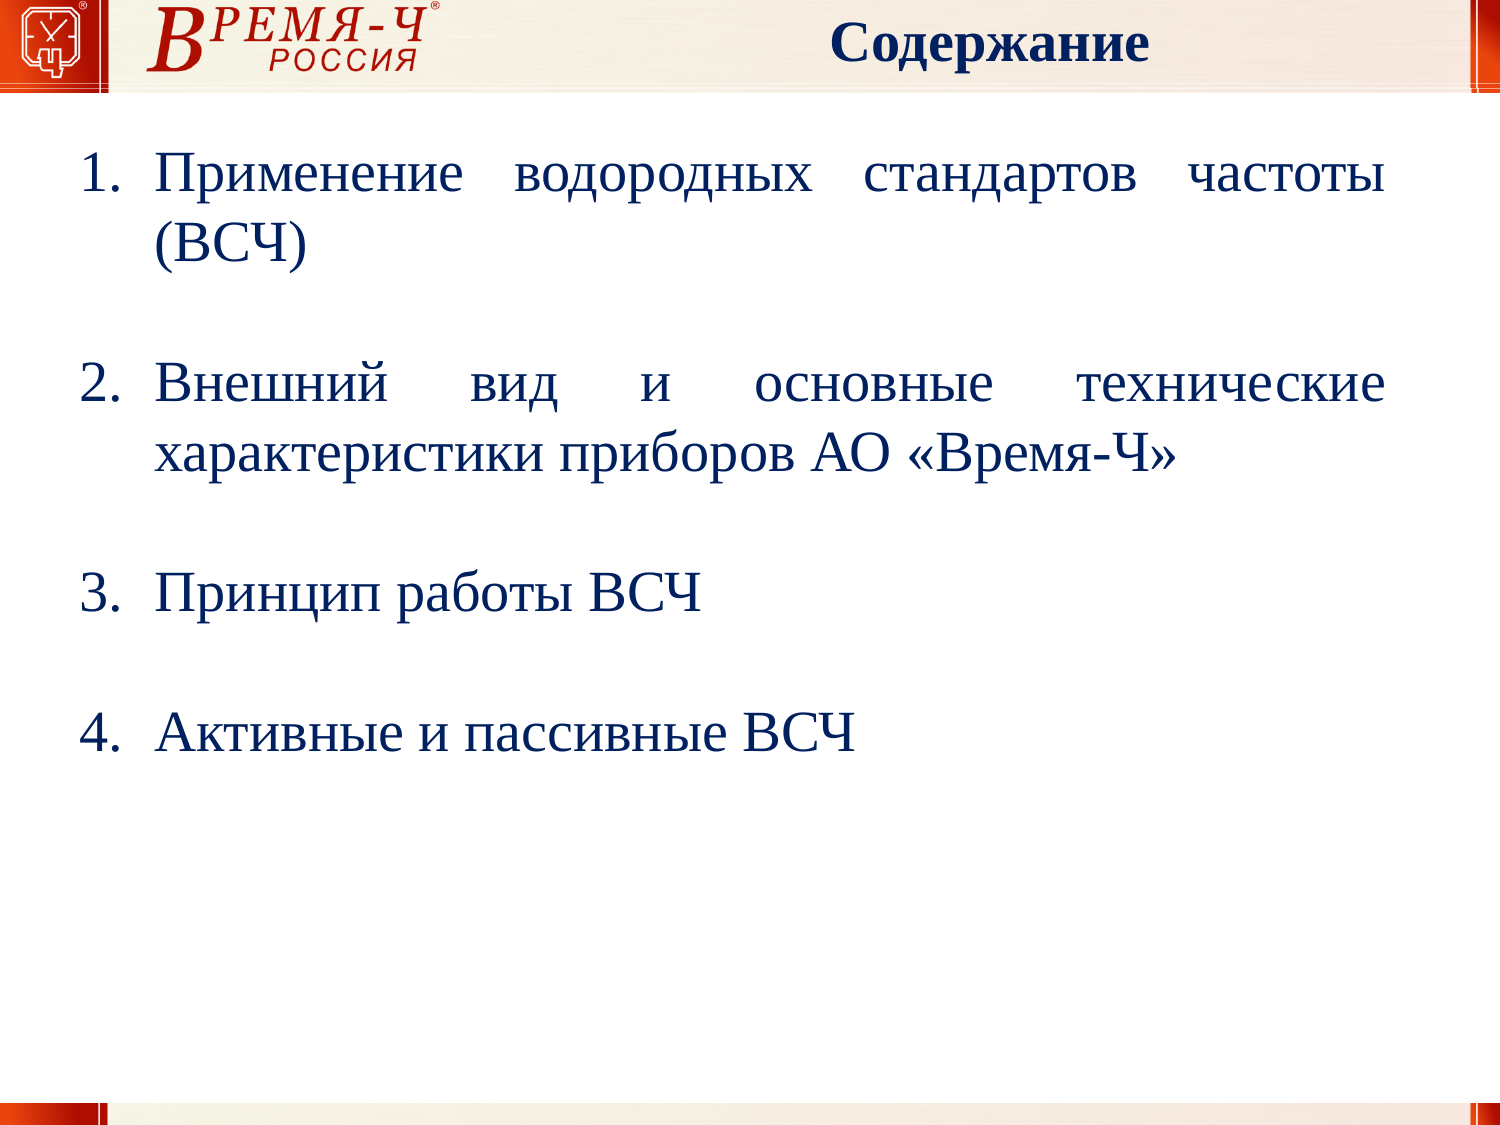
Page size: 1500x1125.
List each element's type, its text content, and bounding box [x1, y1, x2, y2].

picture [0, 1103, 1500, 1125]
picture [0, 0, 1500, 93]
text_box Применение водородных стандартов частоты (ВСЧ) Внешний вид и основные технические характеристики приборов АО «Время-Ч» Принцип работы ВСЧ Активные и пассивные ВСЧ [64, 125, 1402, 840]
